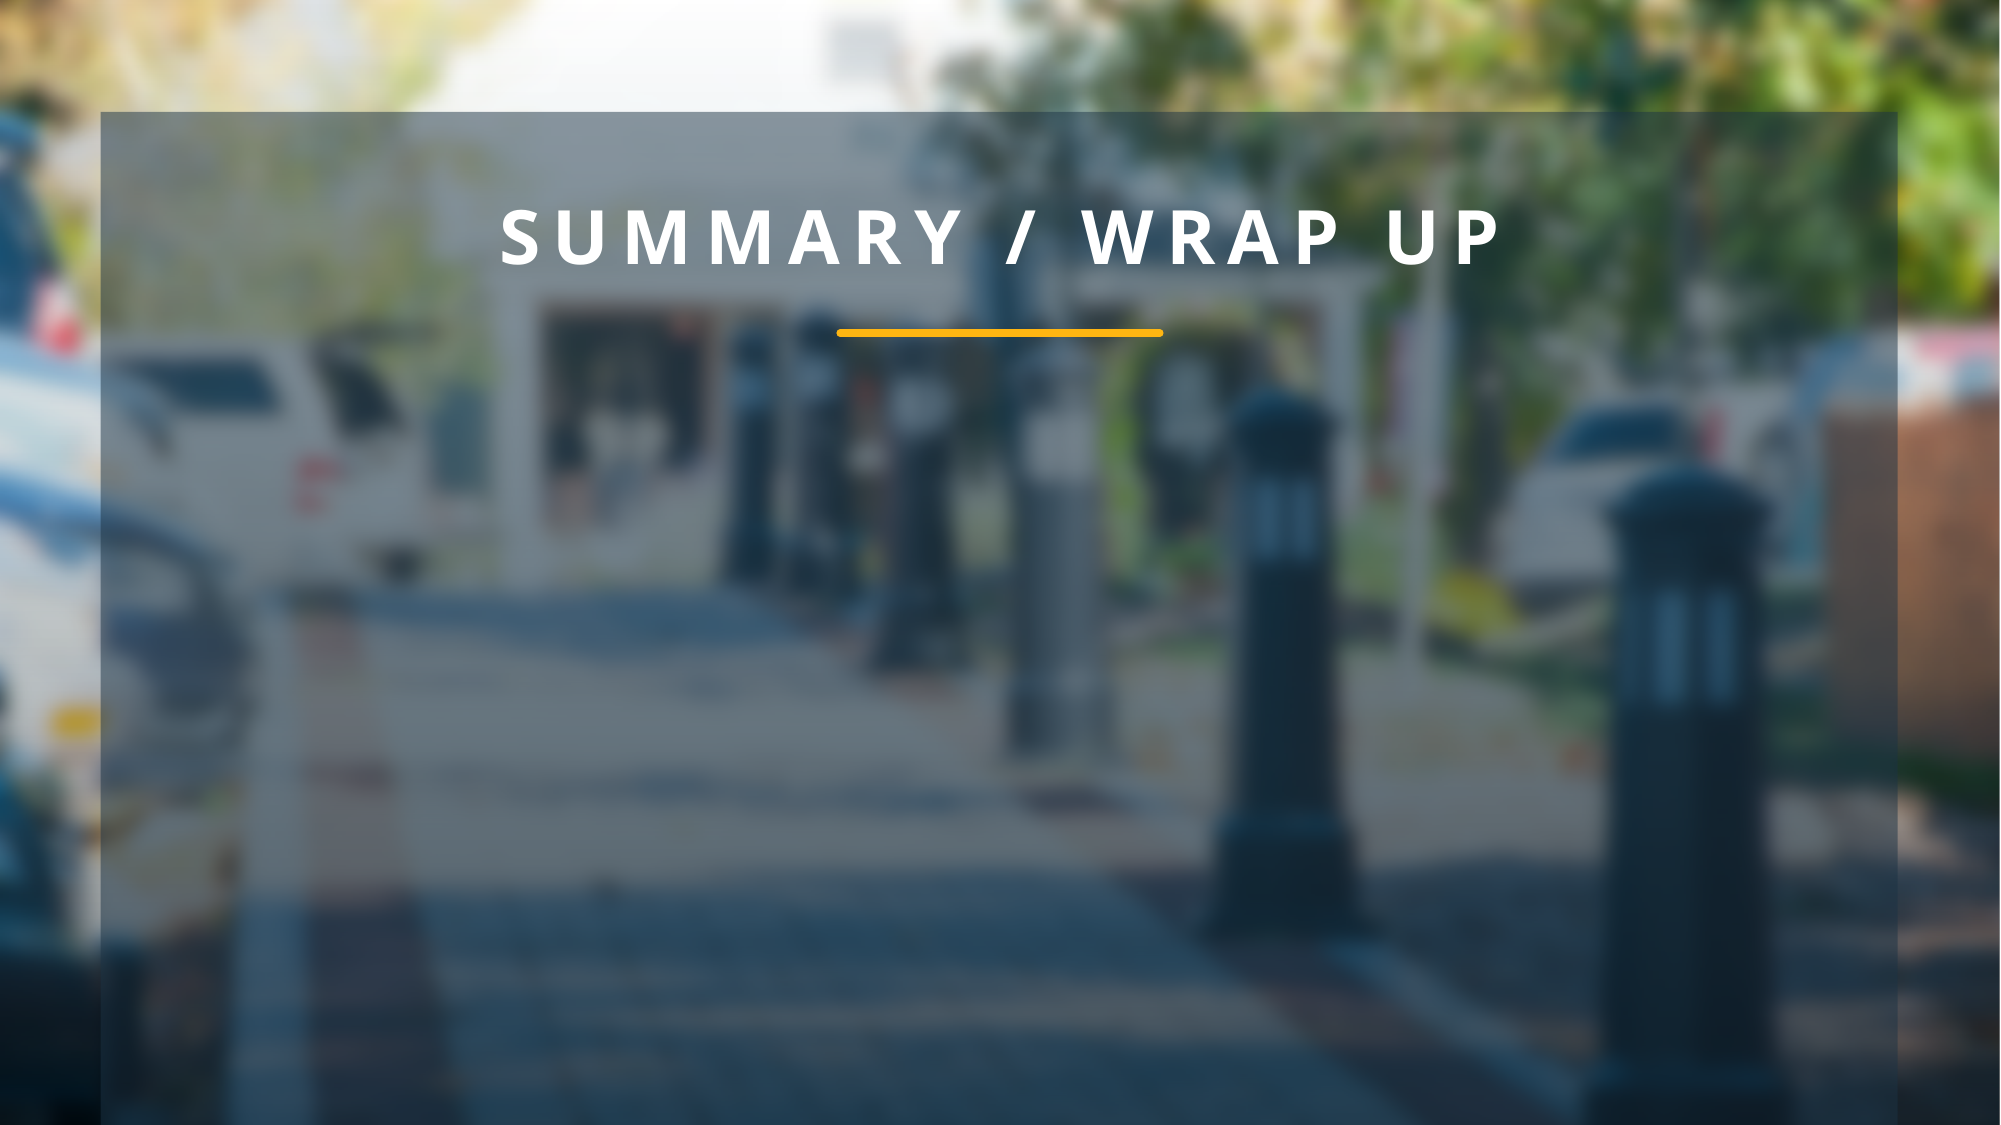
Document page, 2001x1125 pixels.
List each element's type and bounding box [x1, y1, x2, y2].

text_box [0, 0, 2000, 1125]
